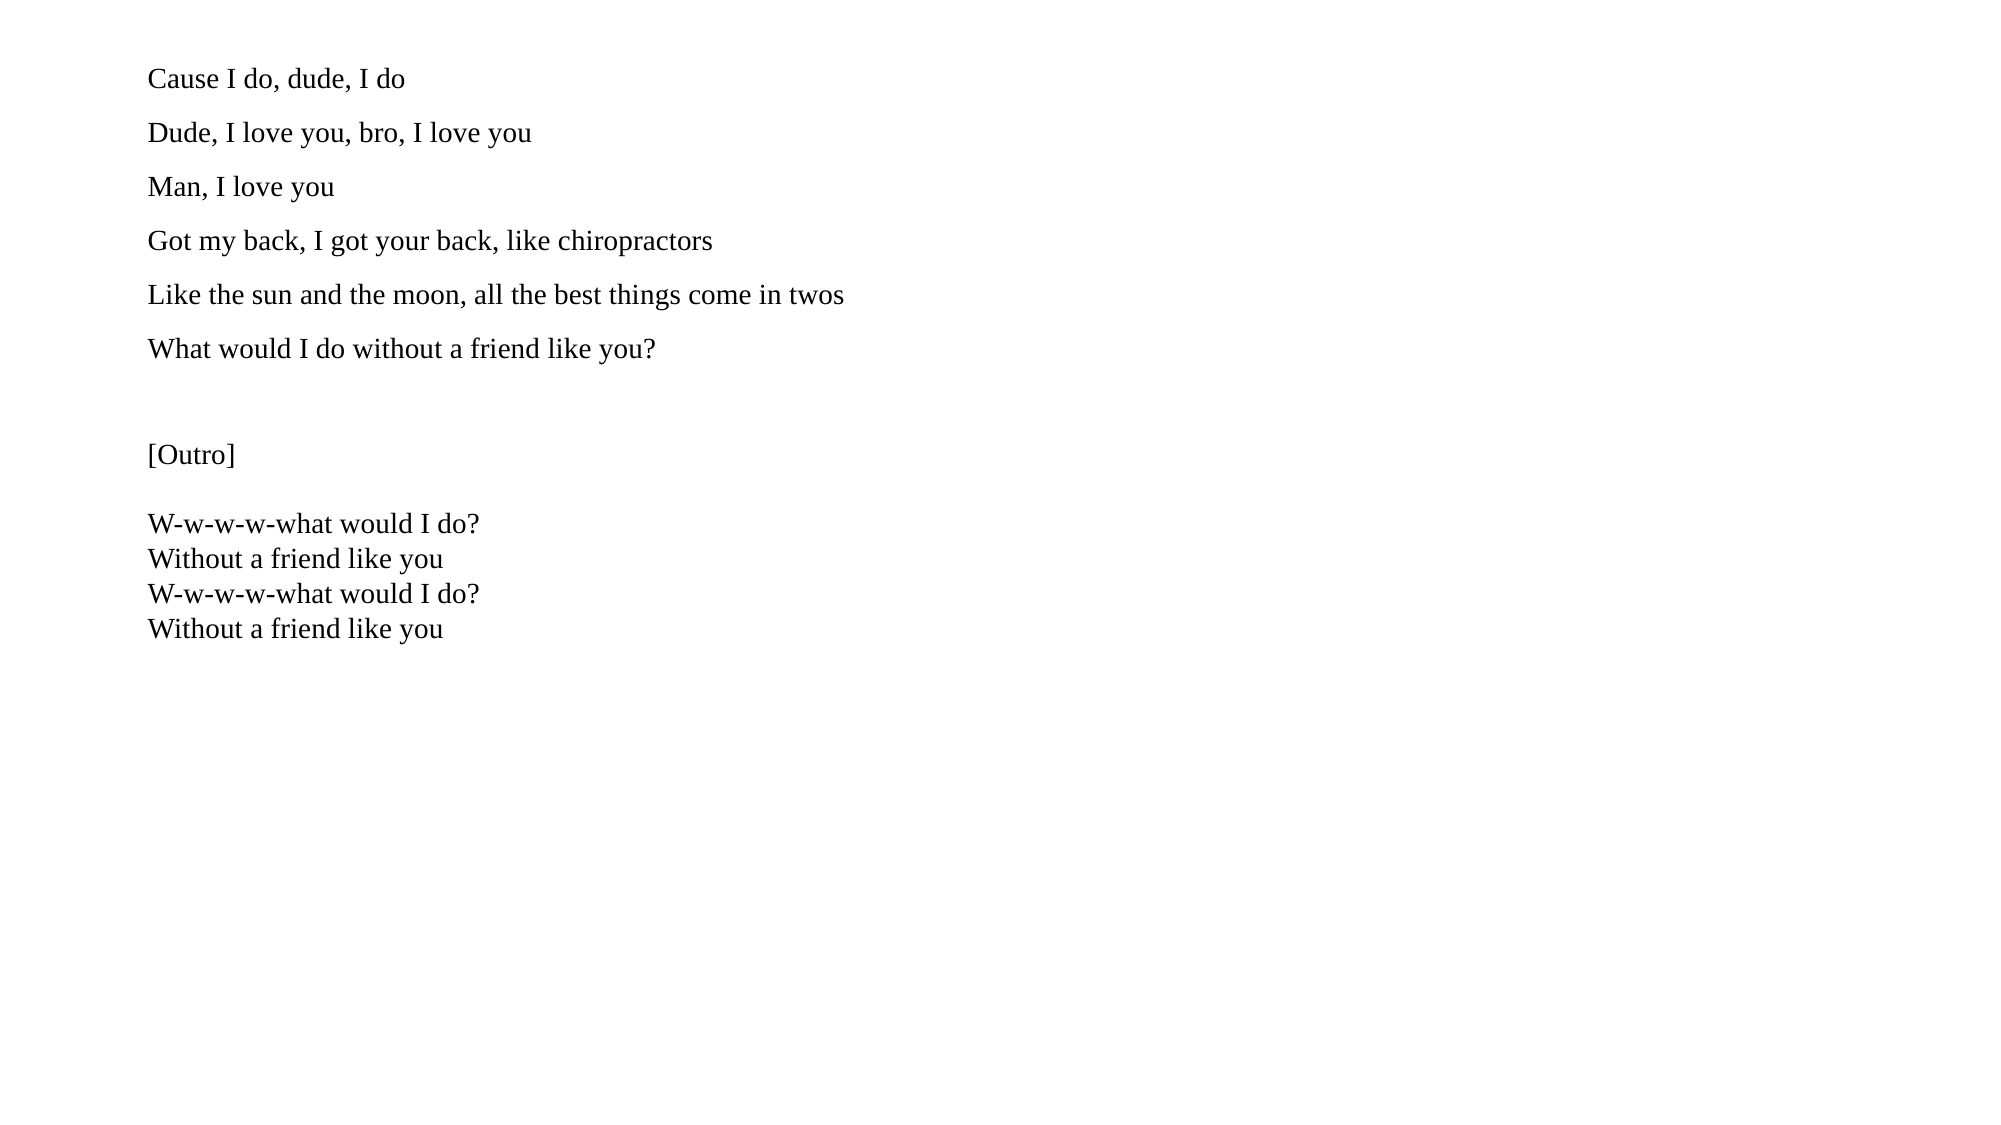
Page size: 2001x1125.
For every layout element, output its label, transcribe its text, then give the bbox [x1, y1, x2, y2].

text_box Cause I do, dude, I do Dude, I love you, bro, I love you Man, I love you Got my back, I got your back, like chiropractors Like the sun and the moon, all the best things come in twos What would I do without a friend like you? [Outro] W-w-w-w-what would I do? Without a friend like you W-w-w-w-what would I do? Without a friend like you [132, 49, 1894, 690]
